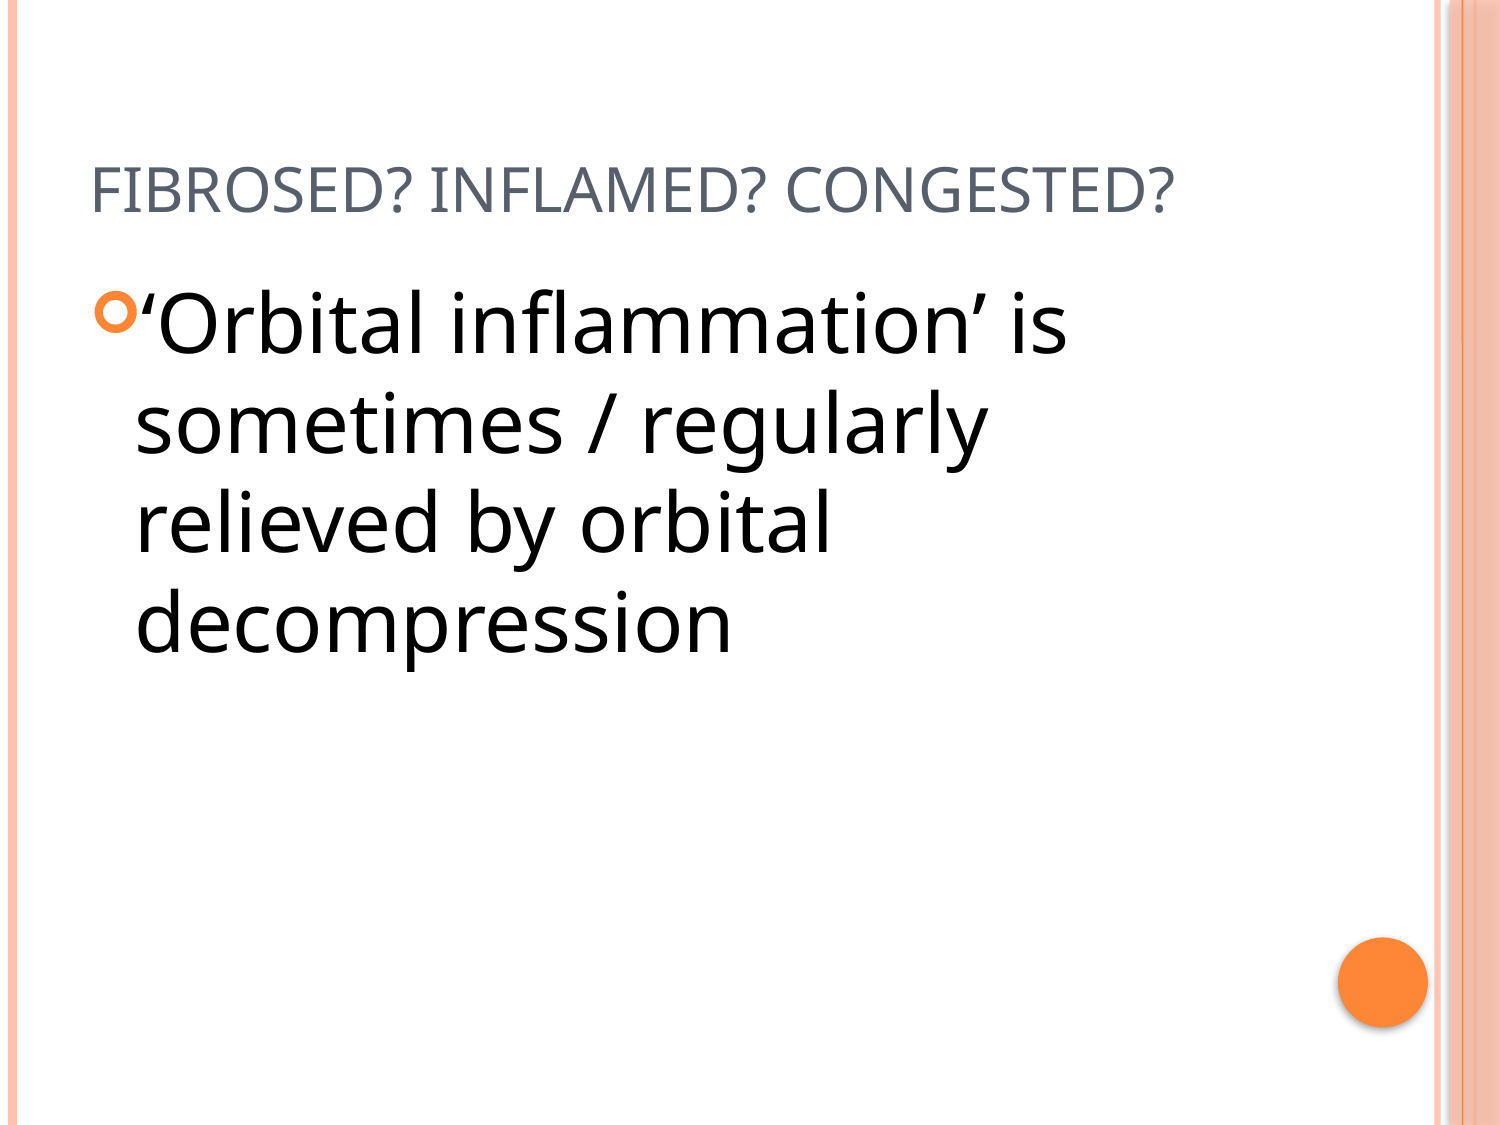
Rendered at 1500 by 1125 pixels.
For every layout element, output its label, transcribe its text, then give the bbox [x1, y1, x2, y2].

title Fibrosed? Inflamed? Congested? [75, 45, 1300, 233]
list ‘Orbital inflammation’ is sometimes / regularly relieved by orbital decompression [75, 262, 1300, 1062]
